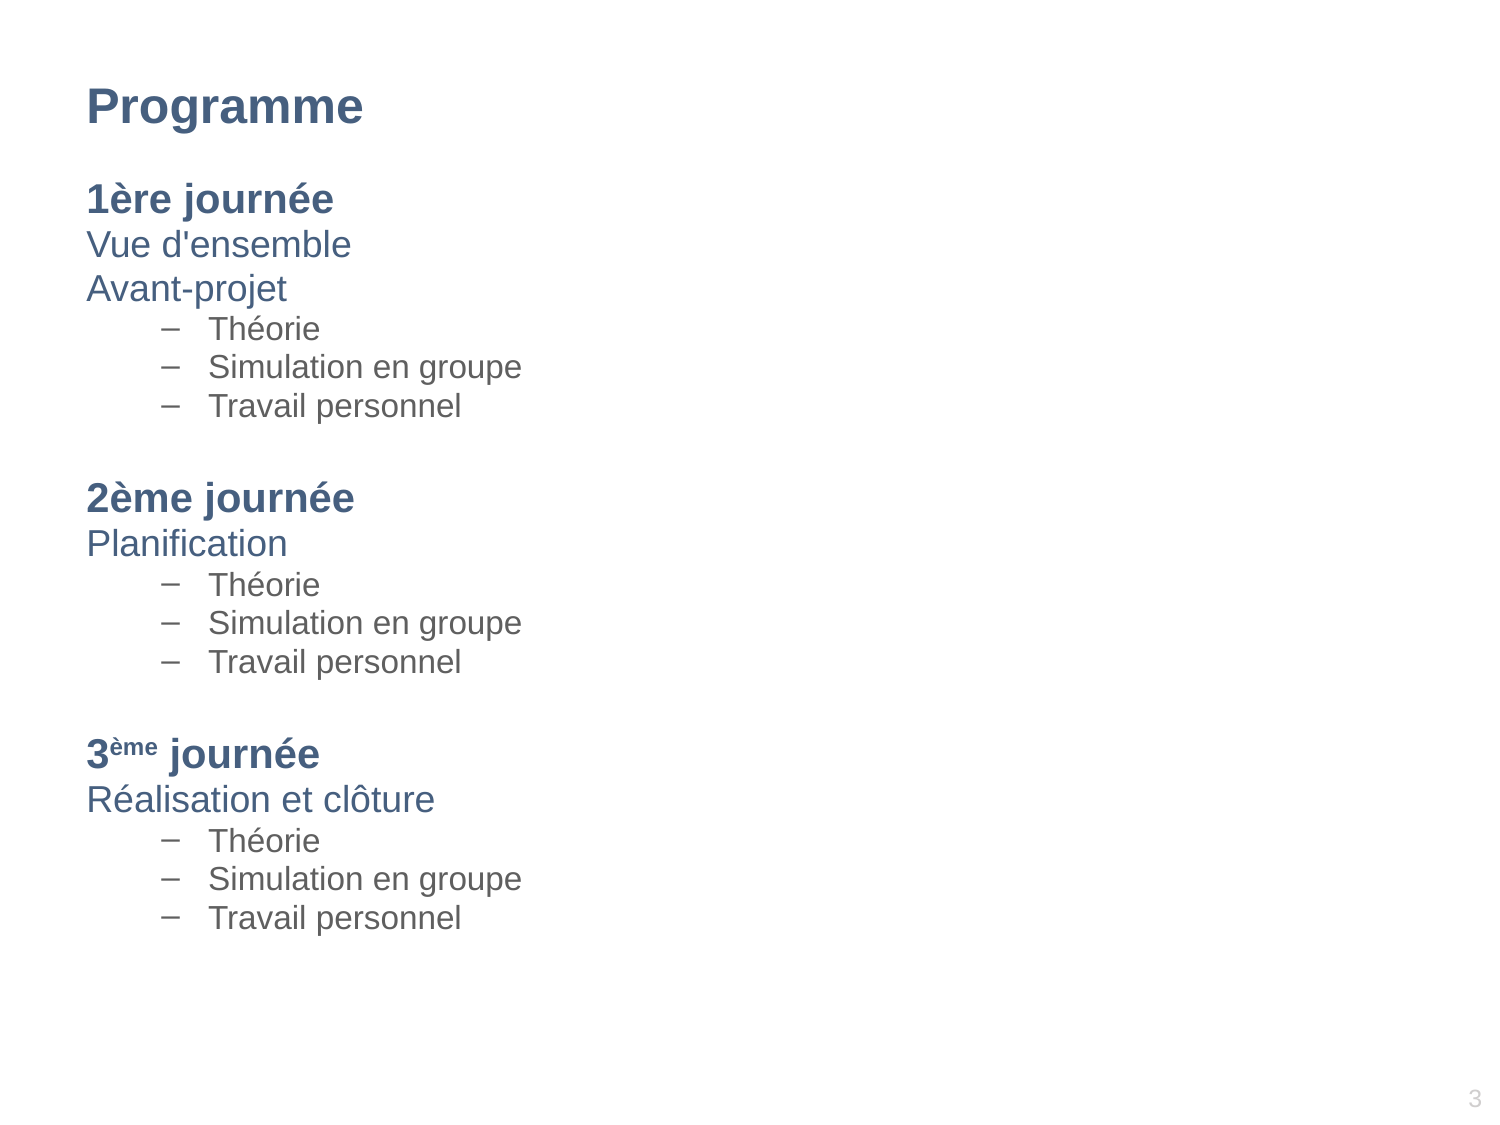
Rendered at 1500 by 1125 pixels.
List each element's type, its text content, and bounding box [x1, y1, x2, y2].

list 1ère journée Vue d'ensemble Avant-projet Théorie Simulation en groupe Travail personnel 2ème journée Planification Théorie Simulation en groupe Travail personnel 3ème journée Réalisation et clôture Théorie Simulation en groupe Travail personnel [71, 173, 1342, 884]
title Programme [71, 62, 1342, 146]
